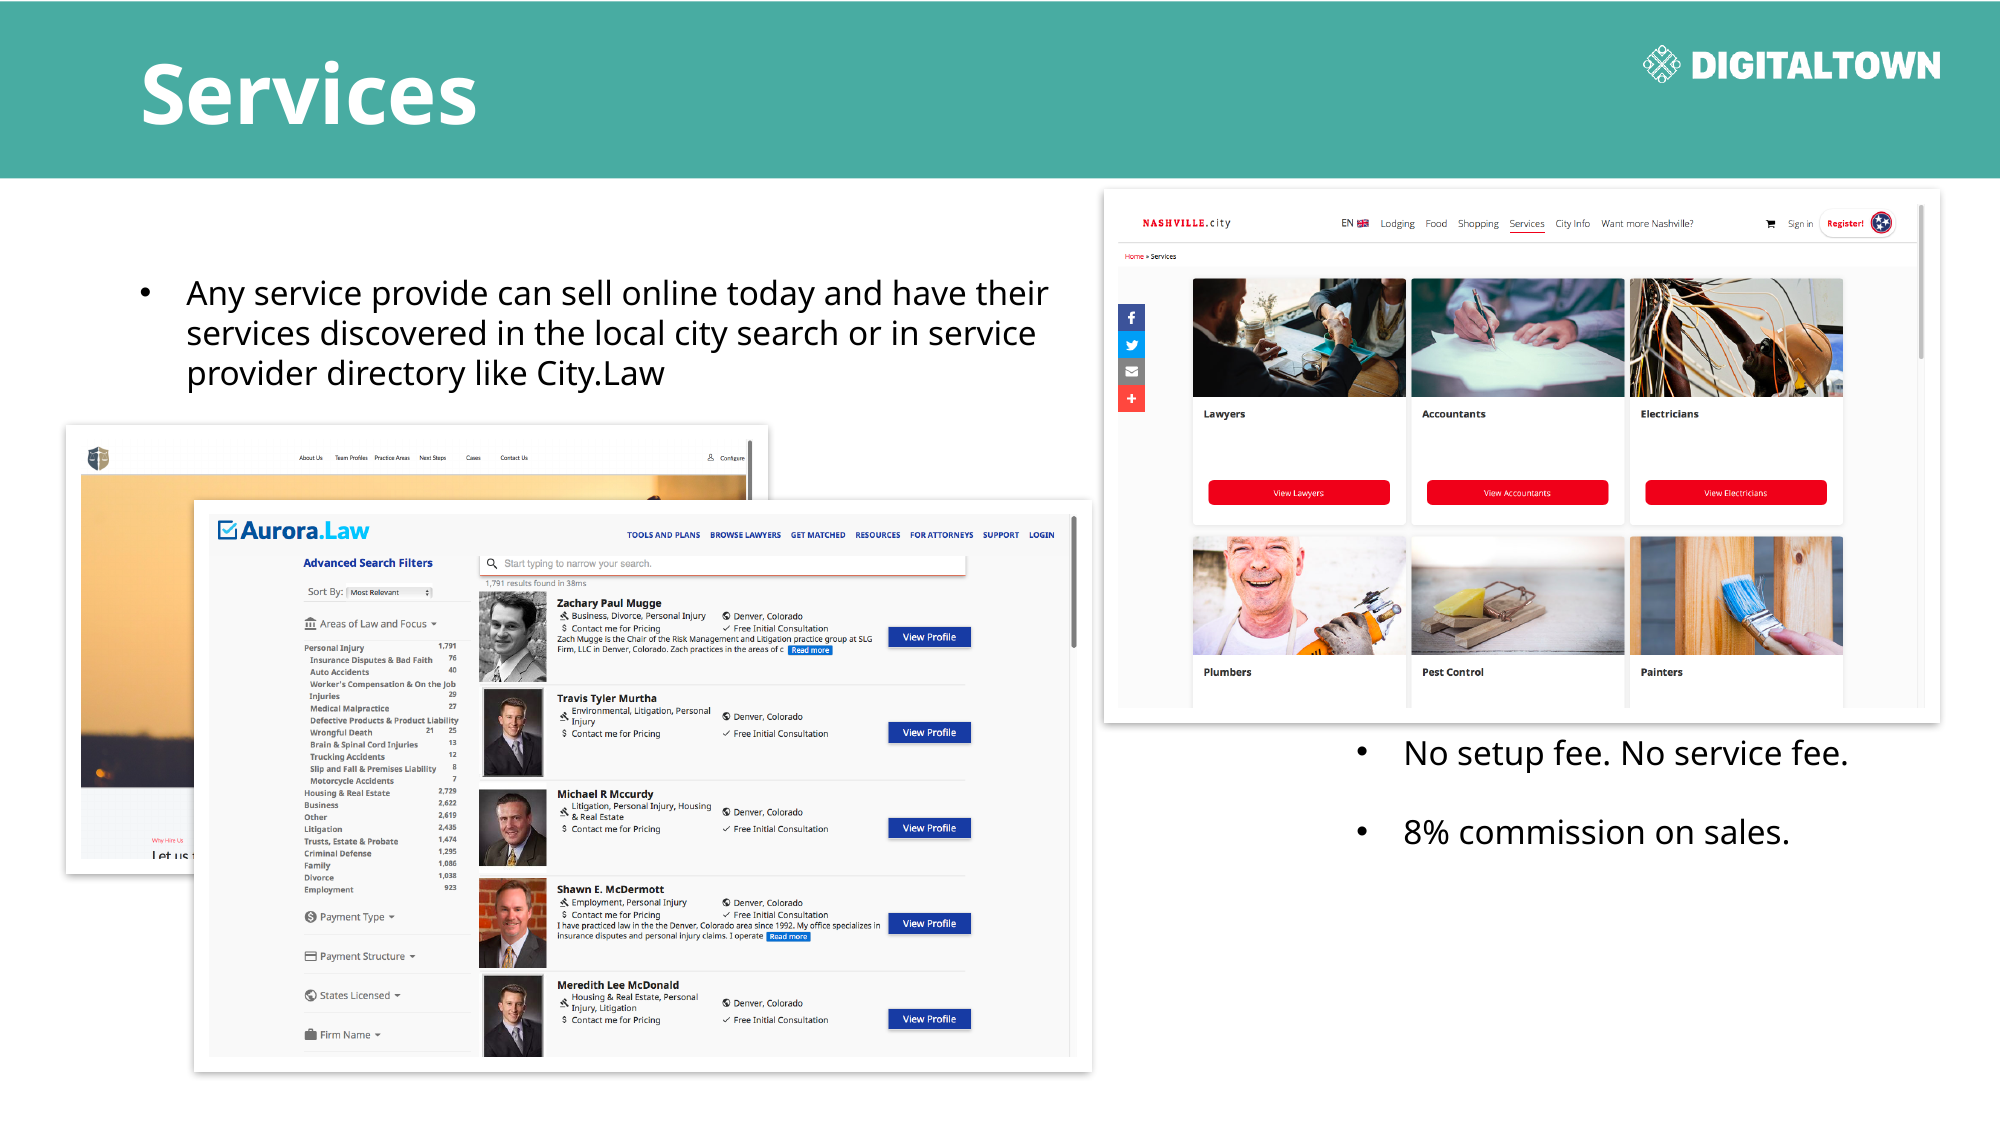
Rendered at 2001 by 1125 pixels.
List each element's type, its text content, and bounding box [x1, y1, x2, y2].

text_box Any service provide can sell online today and have their services discovered in the local city search or in service provider directory like City.Law [124, 264, 1078, 440]
text_box [0, 0, 2000, 179]
text_box No setup fee. No service fee. 8% commission on sales. [1341, 724, 2000, 859]
picture [80, 439, 1078, 1058]
picture [1118, 203, 1925, 709]
title Services [124, 9, 1584, 186]
picture [1643, 45, 1940, 83]
